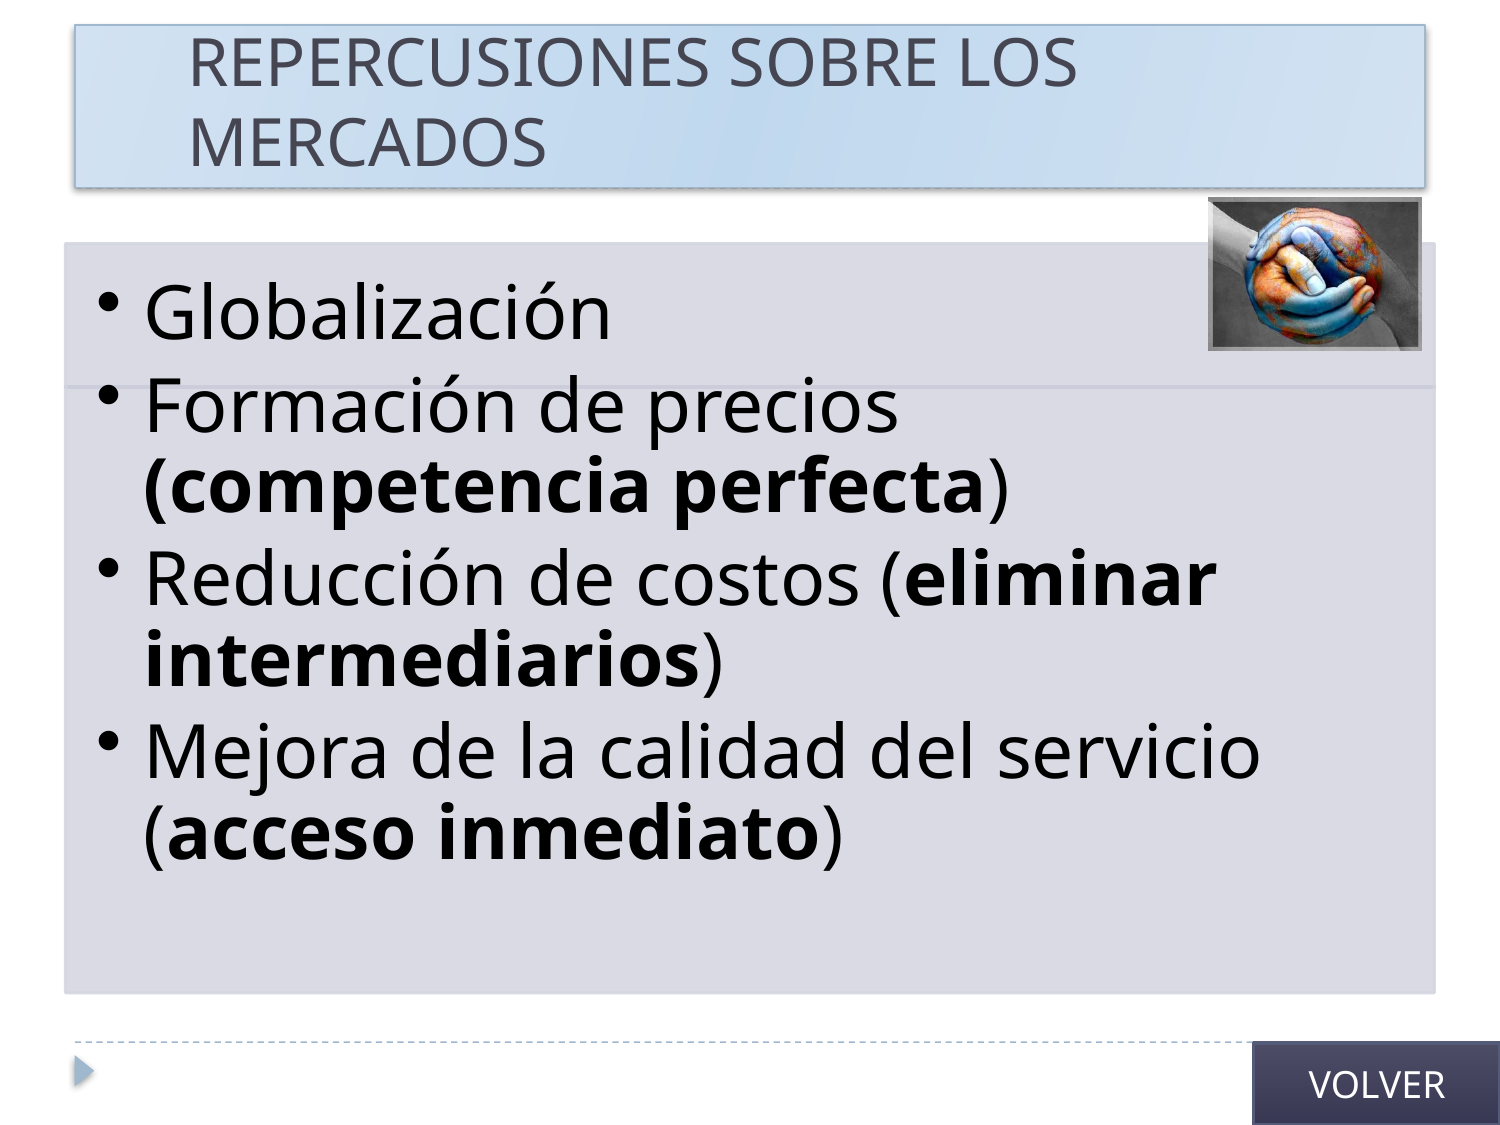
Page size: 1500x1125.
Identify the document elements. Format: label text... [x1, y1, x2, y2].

text_box VOLVER [1252, 1041, 1500, 1125]
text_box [64, 243, 1436, 994]
picture [1208, 197, 1422, 351]
title REPERCUSIONES SOBRE LOS MERCADOS [74, 24, 1426, 188]
